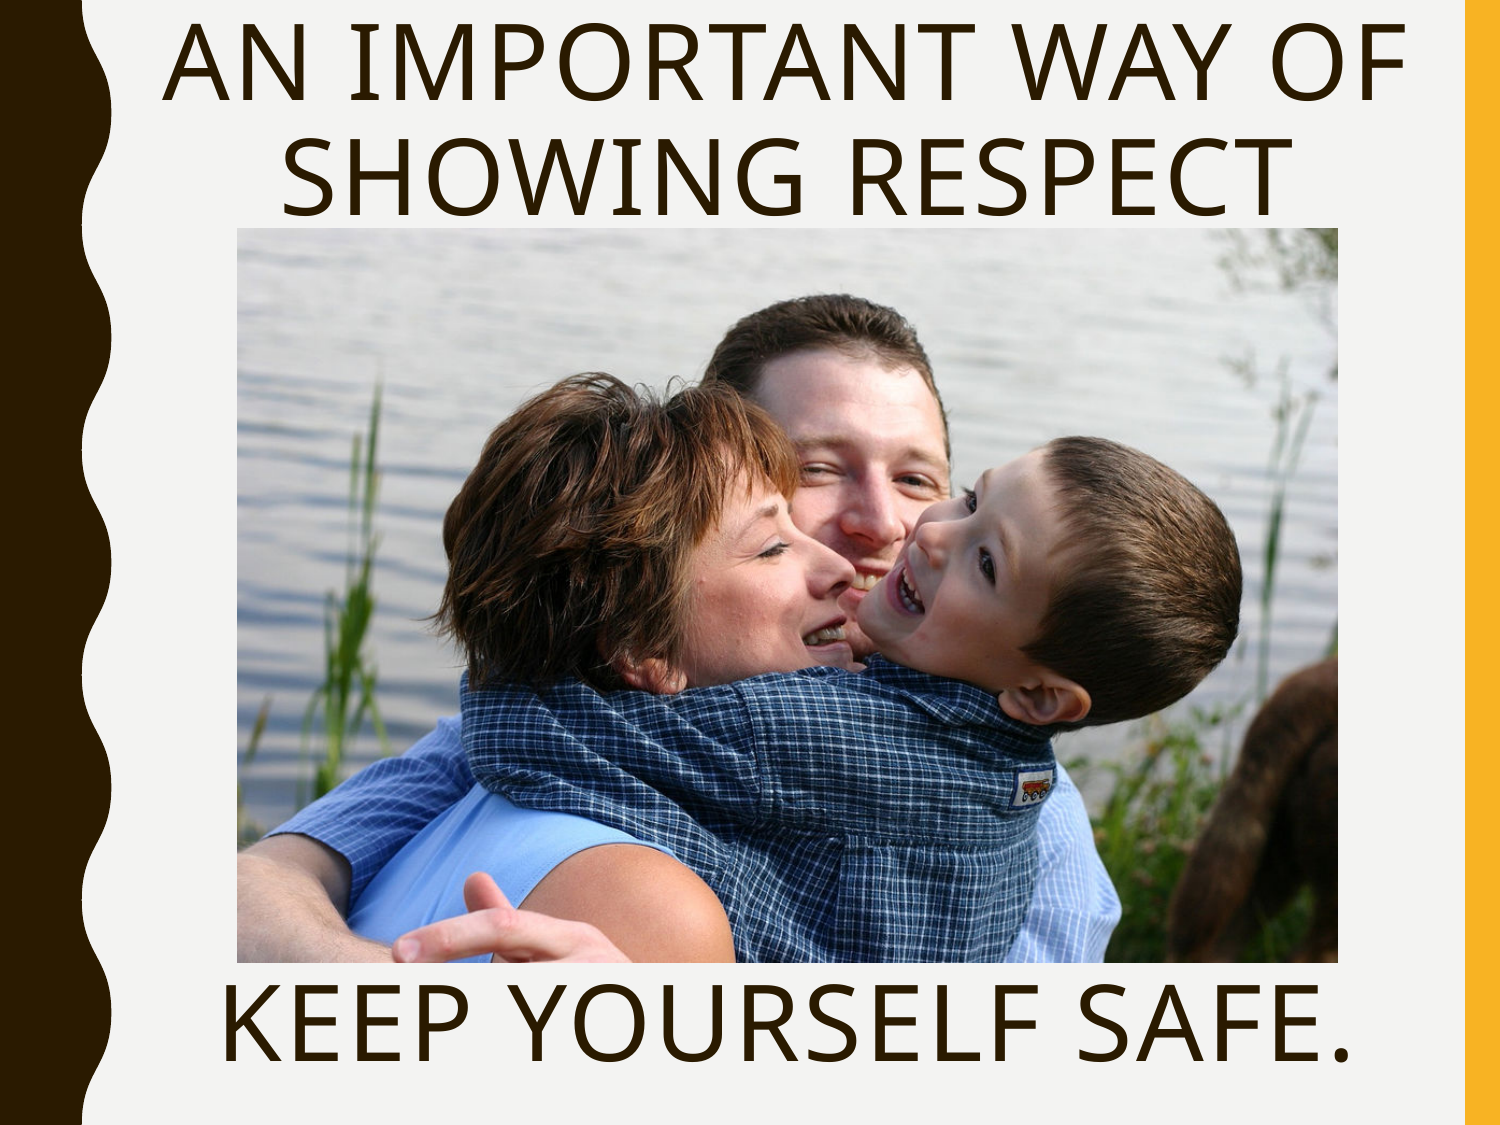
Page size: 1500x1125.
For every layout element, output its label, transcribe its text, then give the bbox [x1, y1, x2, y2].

text_box Keep Yourself Safe. [112, 962, 1463, 1100]
title An important way of showing respect [112, 1, 1463, 247]
picture [237, 228, 1338, 963]
